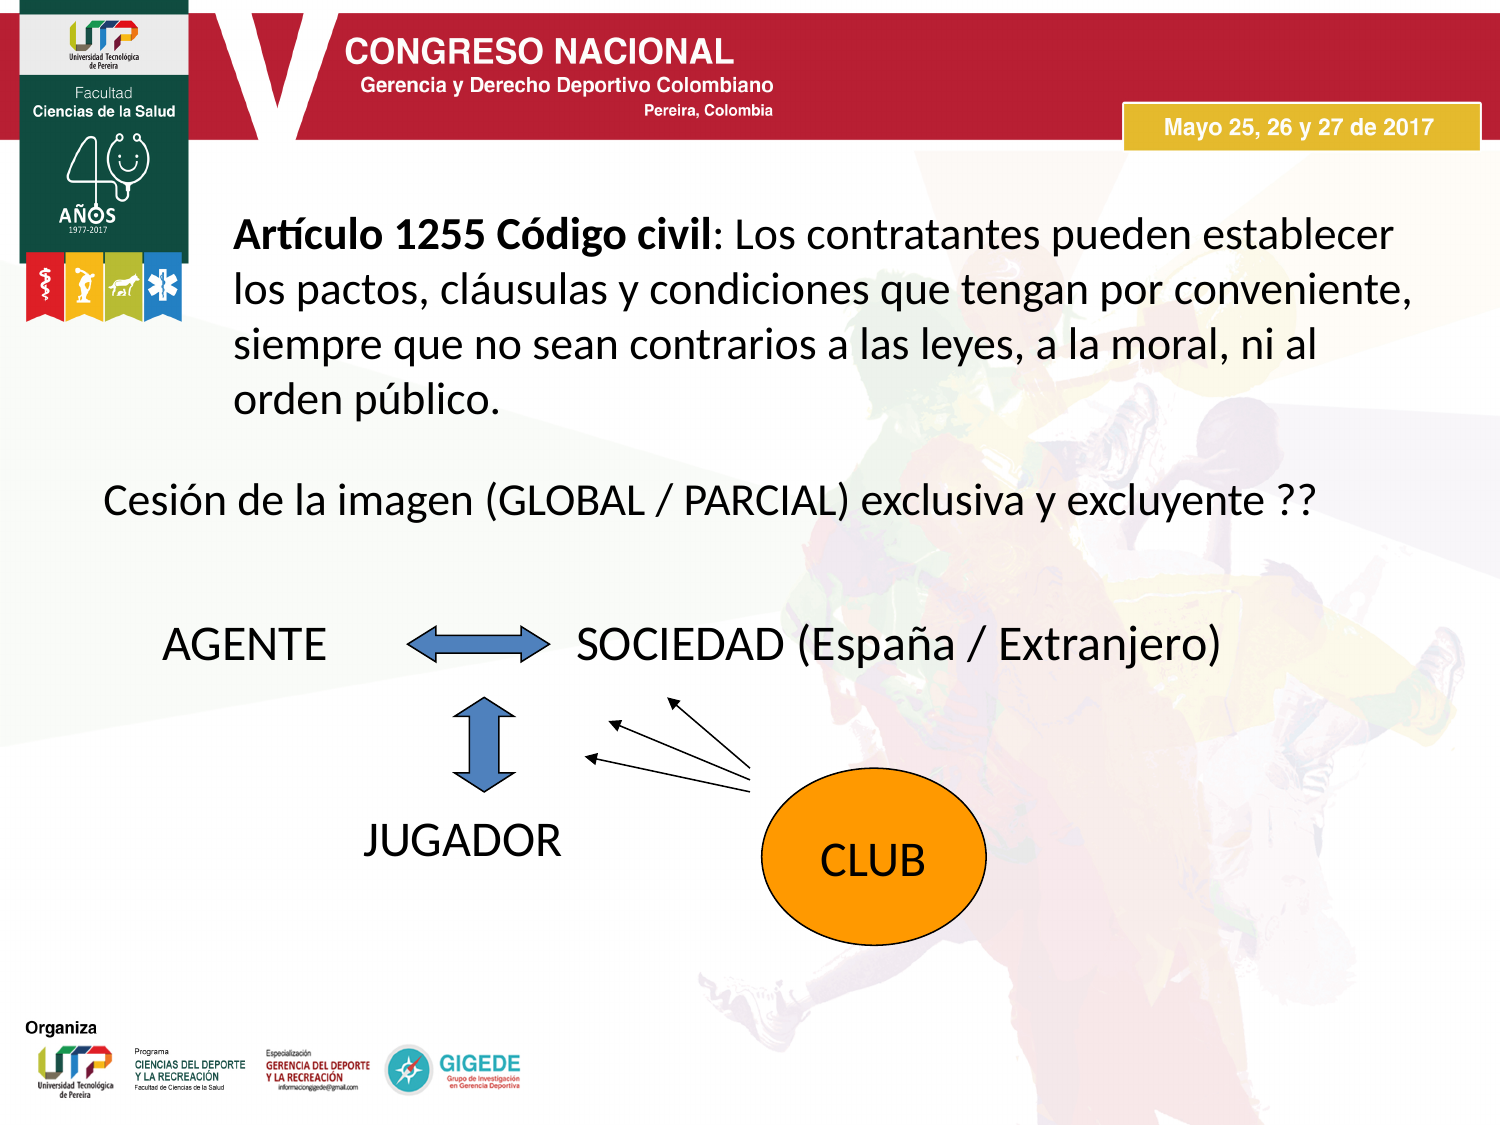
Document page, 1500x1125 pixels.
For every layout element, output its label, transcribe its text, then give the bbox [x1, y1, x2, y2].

text_box [584, 752, 751, 792]
text_box Artículo 1255 Código civil: Los contratantes pueden establecer los pactos, cláusulas y condiciones que tengan por conveniente, siempre que no sean contrarios a las leyes, a la moral, ni al orden público. [218, 196, 1447, 431]
picture [0, 0, 1500, 1125]
text_box JUGADOR [348, 799, 632, 875]
text_box CLUB [761, 768, 987, 946]
text_box AGENTE [147, 602, 561, 678]
text_box [454, 697, 514, 792]
text_box [667, 697, 751, 769]
text_box [608, 720, 751, 780]
text_box Cesión de la imagen (GLOBAL / PARCIAL) exclusiva y excluyente ?? [88, 461, 1447, 532]
text_box SOCIEDAD (España / Extranjero) [561, 602, 1388, 678]
text_box [407, 626, 550, 662]
